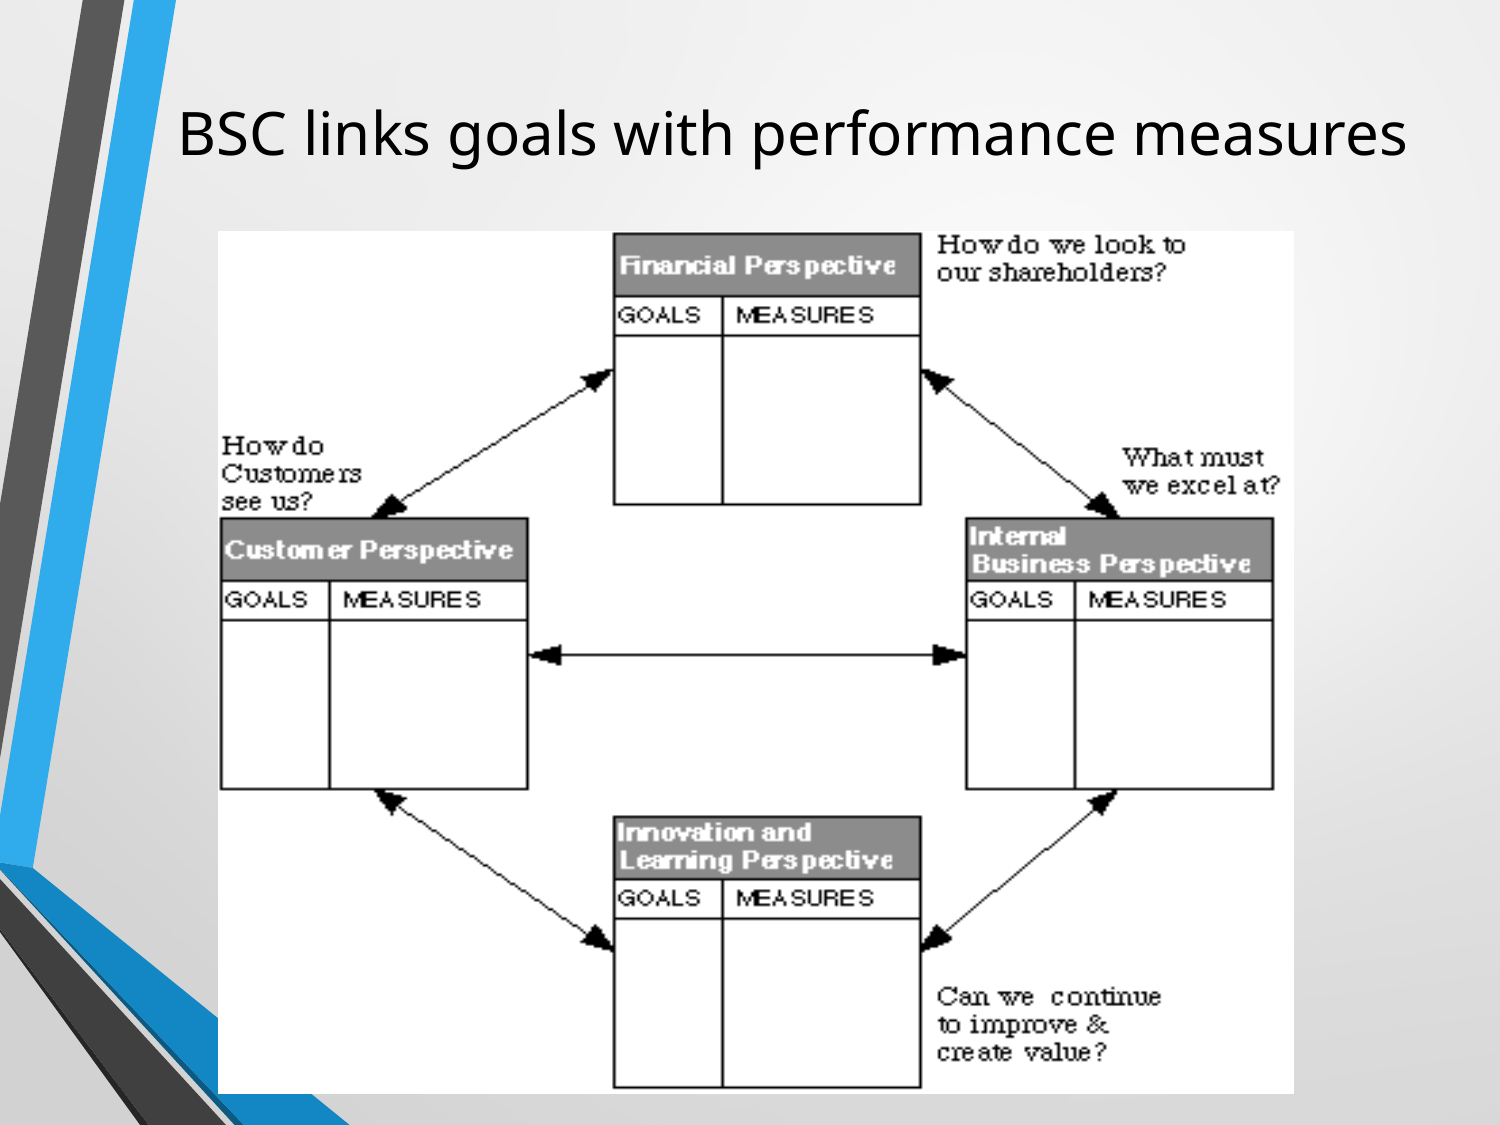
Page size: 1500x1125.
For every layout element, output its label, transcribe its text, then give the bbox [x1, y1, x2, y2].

picture [218, 231, 1294, 1095]
title BSC links goals with performance measures [161, 54, 1425, 209]
